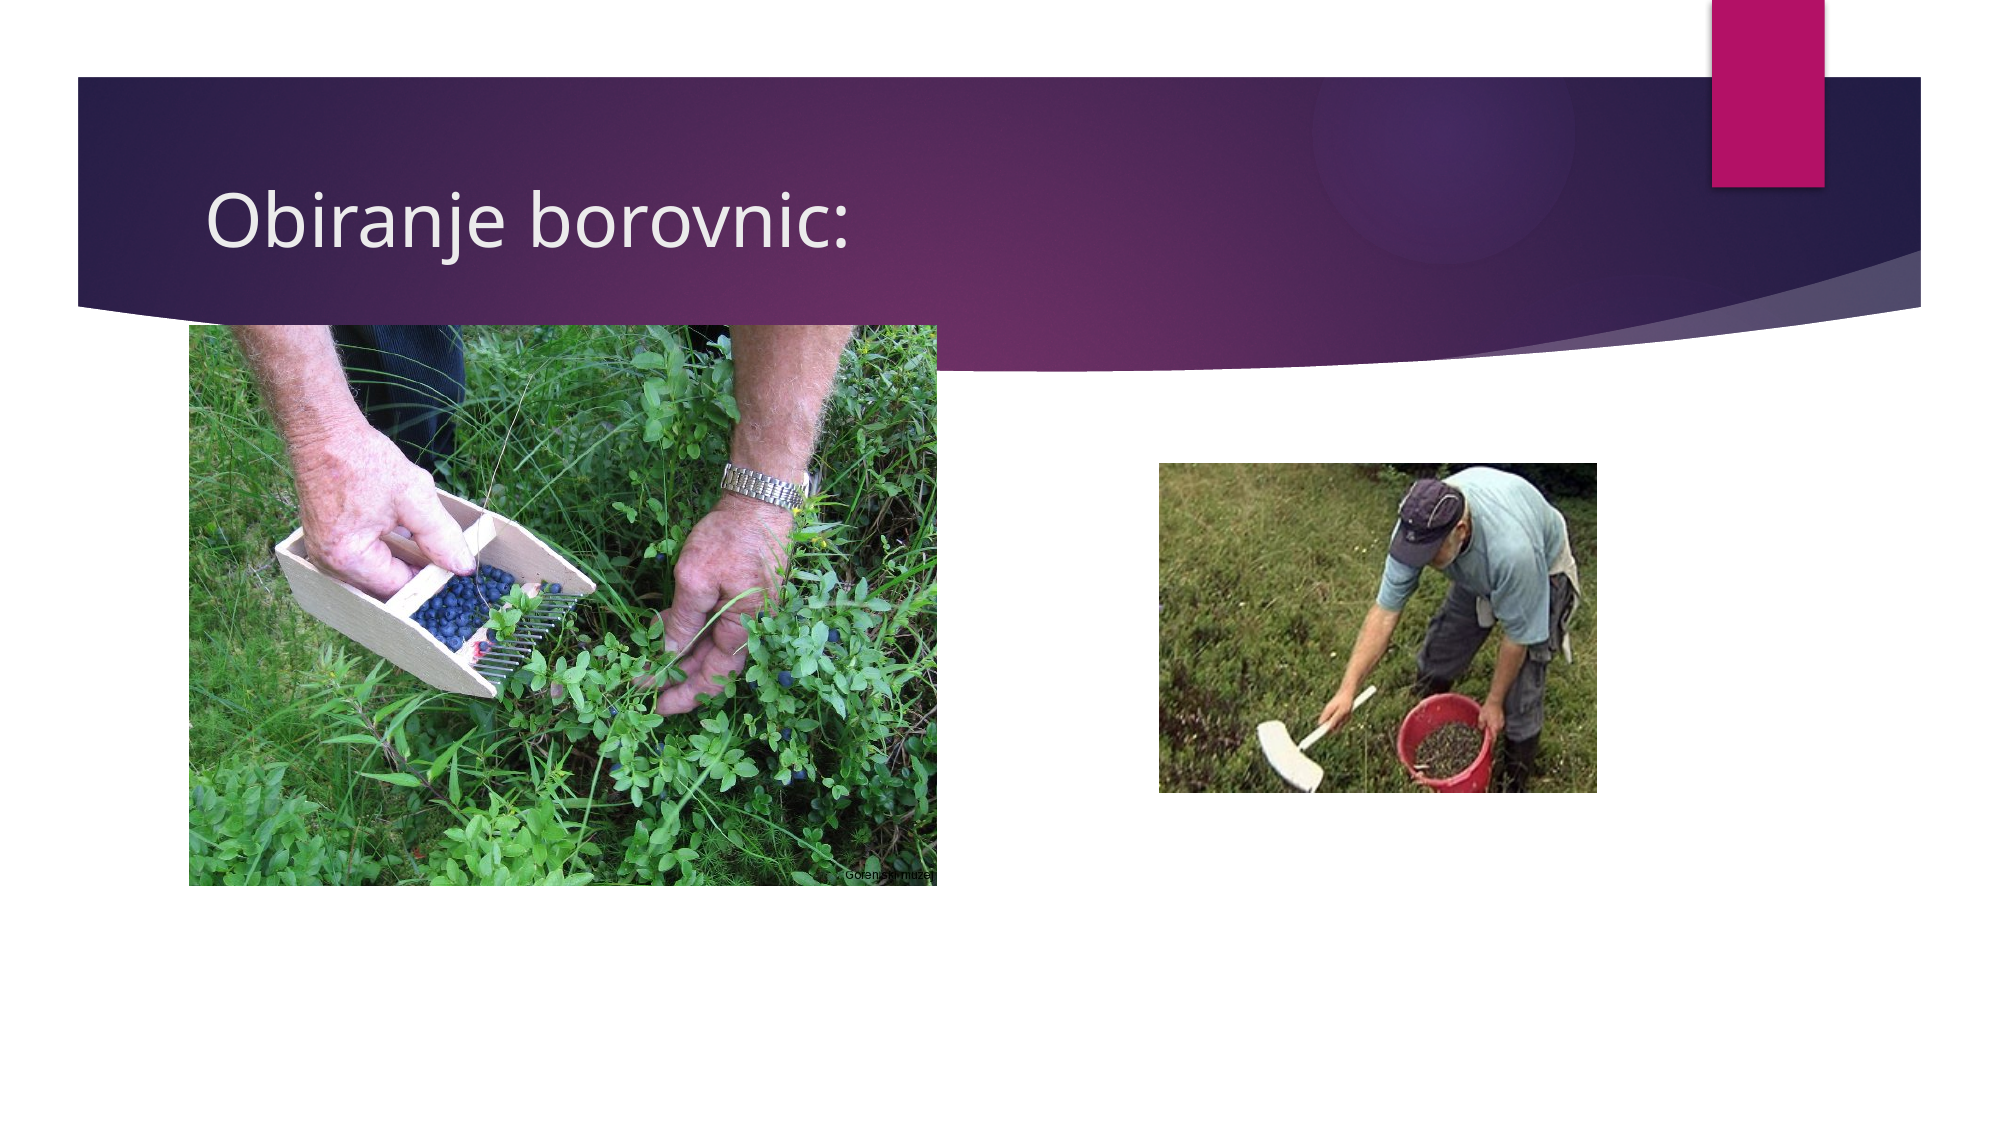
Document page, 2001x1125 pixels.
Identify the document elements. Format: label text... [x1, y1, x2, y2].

title Obiranje borovnic: [189, 159, 1627, 276]
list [189, 325, 937, 887]
picture [1159, 463, 1597, 793]
